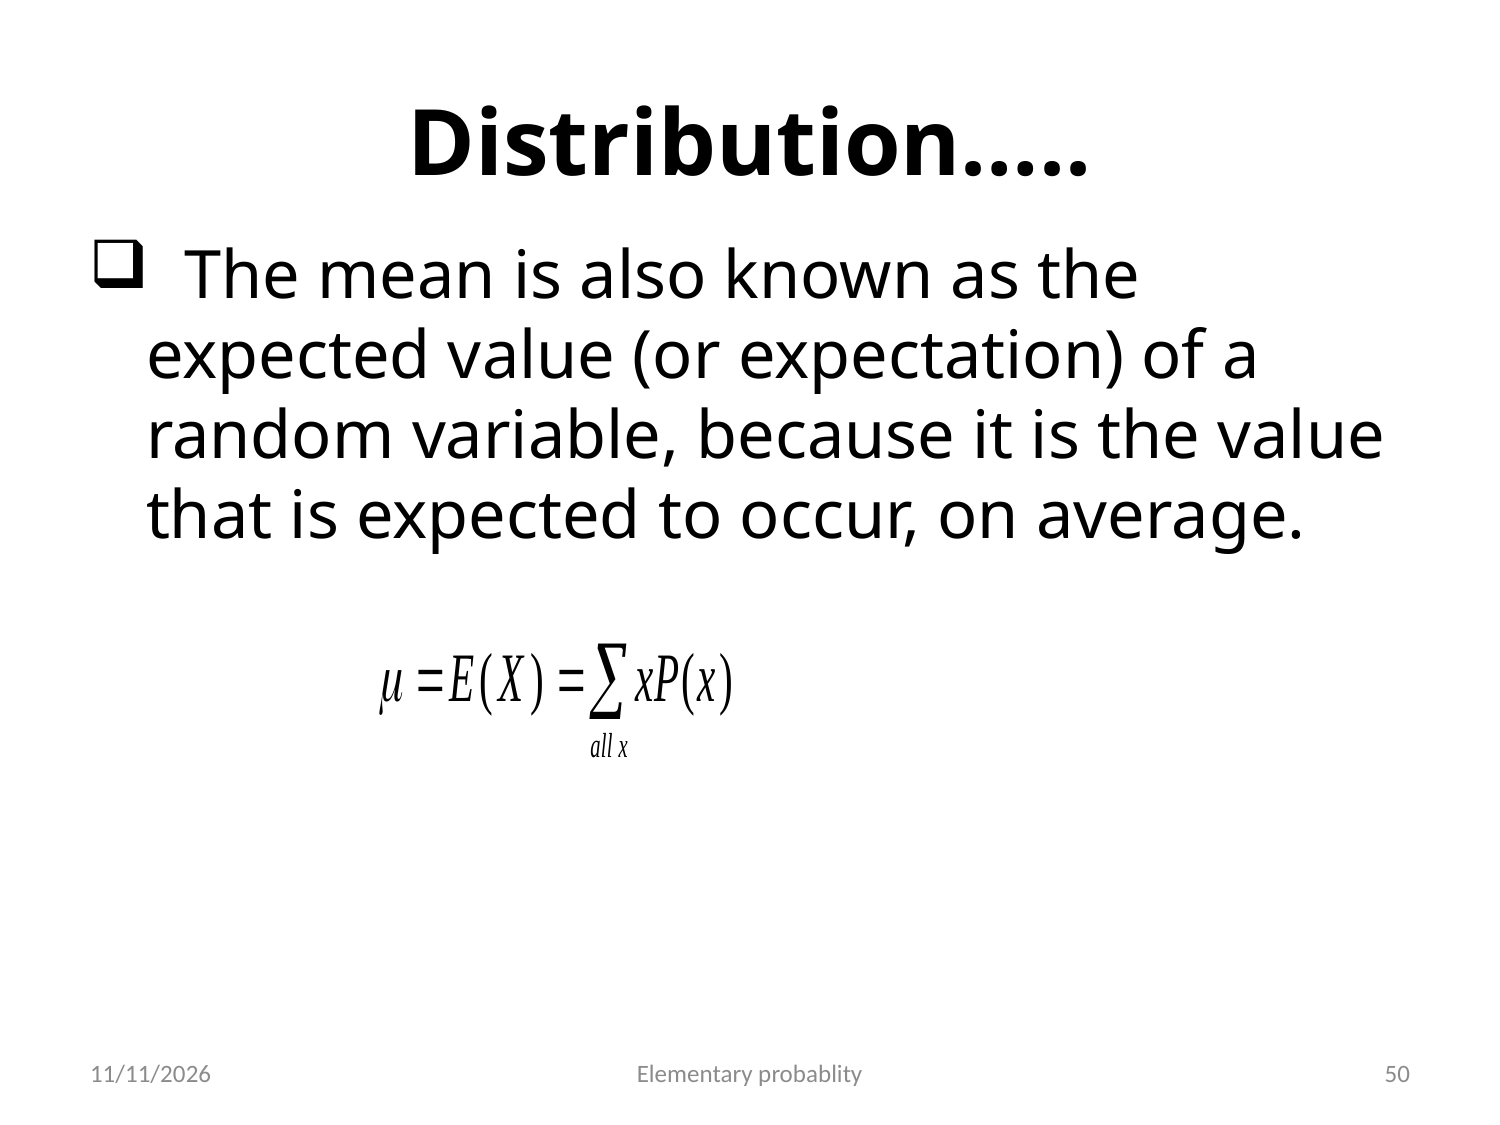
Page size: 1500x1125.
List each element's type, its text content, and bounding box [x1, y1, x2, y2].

footer Elementary probablity [512, 1042, 988, 1103]
title Distribution….. [75, 45, 1425, 224]
list The mean is also known as the expected value (or expectation) of a random variable, because it is the value that is expected to occur, on average. [75, 224, 1425, 878]
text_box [374, 637, 833, 856]
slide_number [75, 1042, 425, 1103]
slide_number 50 [1074, 1042, 1425, 1103]
